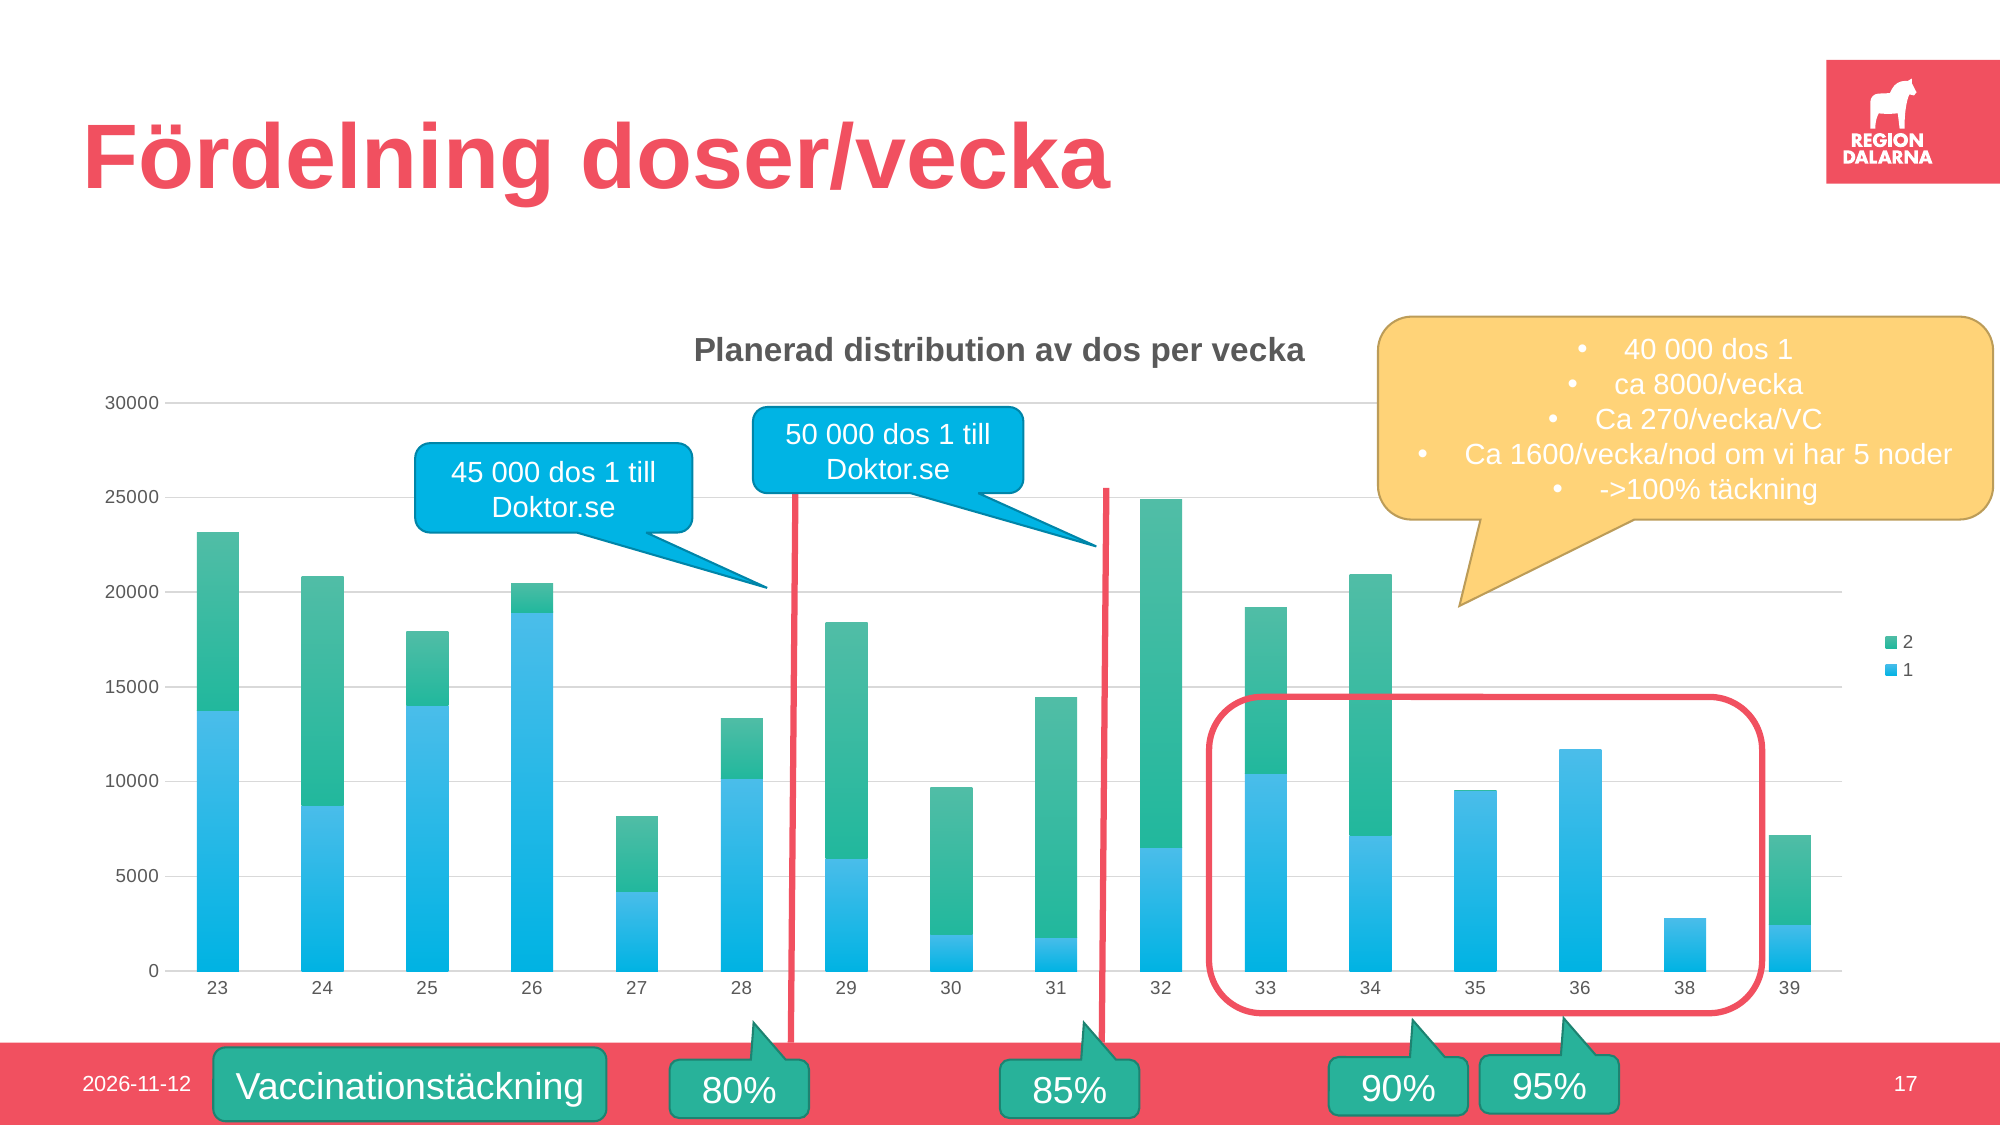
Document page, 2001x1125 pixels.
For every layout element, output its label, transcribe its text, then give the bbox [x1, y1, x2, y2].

title Fördelning doser/vecka [67, 59, 1810, 259]
text_box 95% [1478, 1015, 1621, 1115]
text_box 90% [1327, 1017, 1470, 1117]
footer [587, 1042, 1413, 1124]
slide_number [67, 1042, 518, 1124]
text_box 80% [668, 1020, 811, 1120]
text_box 85% [998, 1020, 1141, 1120]
text_box 40 000 dos 1 ca 8000/vecka Ca 270/vecka/VC Ca 1600/vecka/nod om vi har 5 noder ->100% täckning [1933, 315, 1995, 521]
slide_number 17 [1482, 1042, 1933, 1124]
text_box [1101, 487, 1107, 1043]
text_box Vaccinationstäckning [212, 1046, 608, 1123]
chart [67, 299, 1933, 1014]
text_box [790, 487, 796, 1043]
